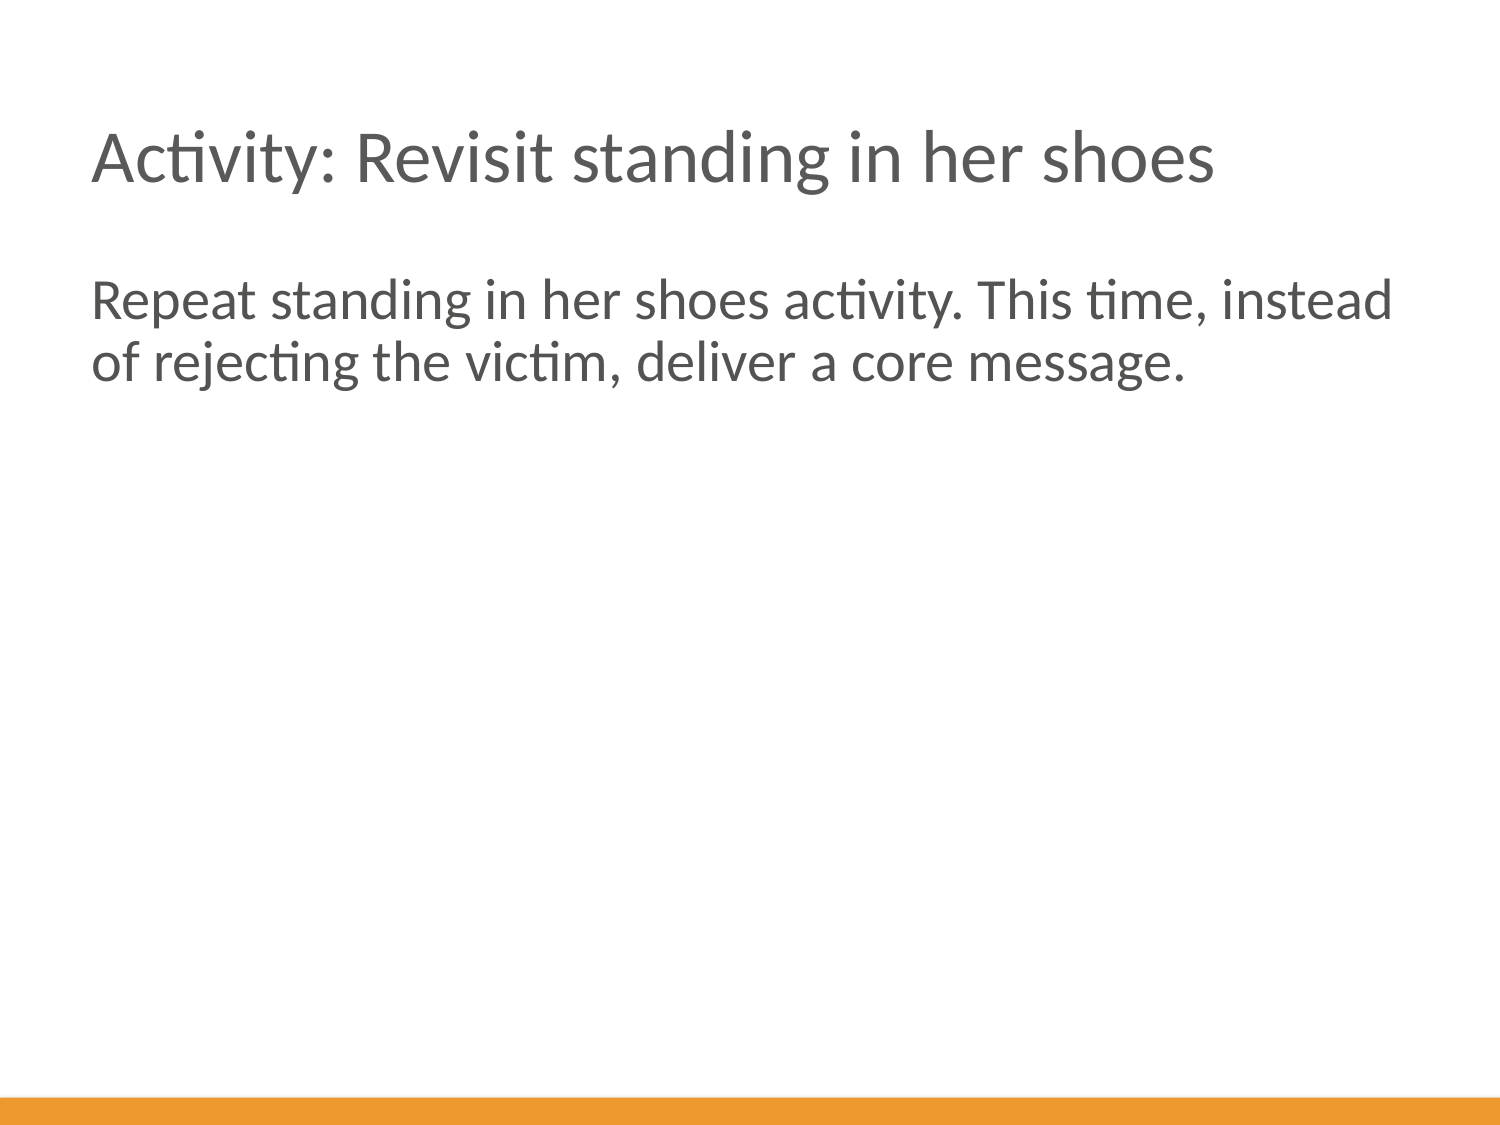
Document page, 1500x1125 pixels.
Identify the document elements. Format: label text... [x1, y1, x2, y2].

list Repeat standing in her shoes activity. This time, instead of rejecting the victim, deliver a core message. [76, 260, 1425, 946]
title Activity: Revisit standing in her shoes [76, 73, 1425, 233]
